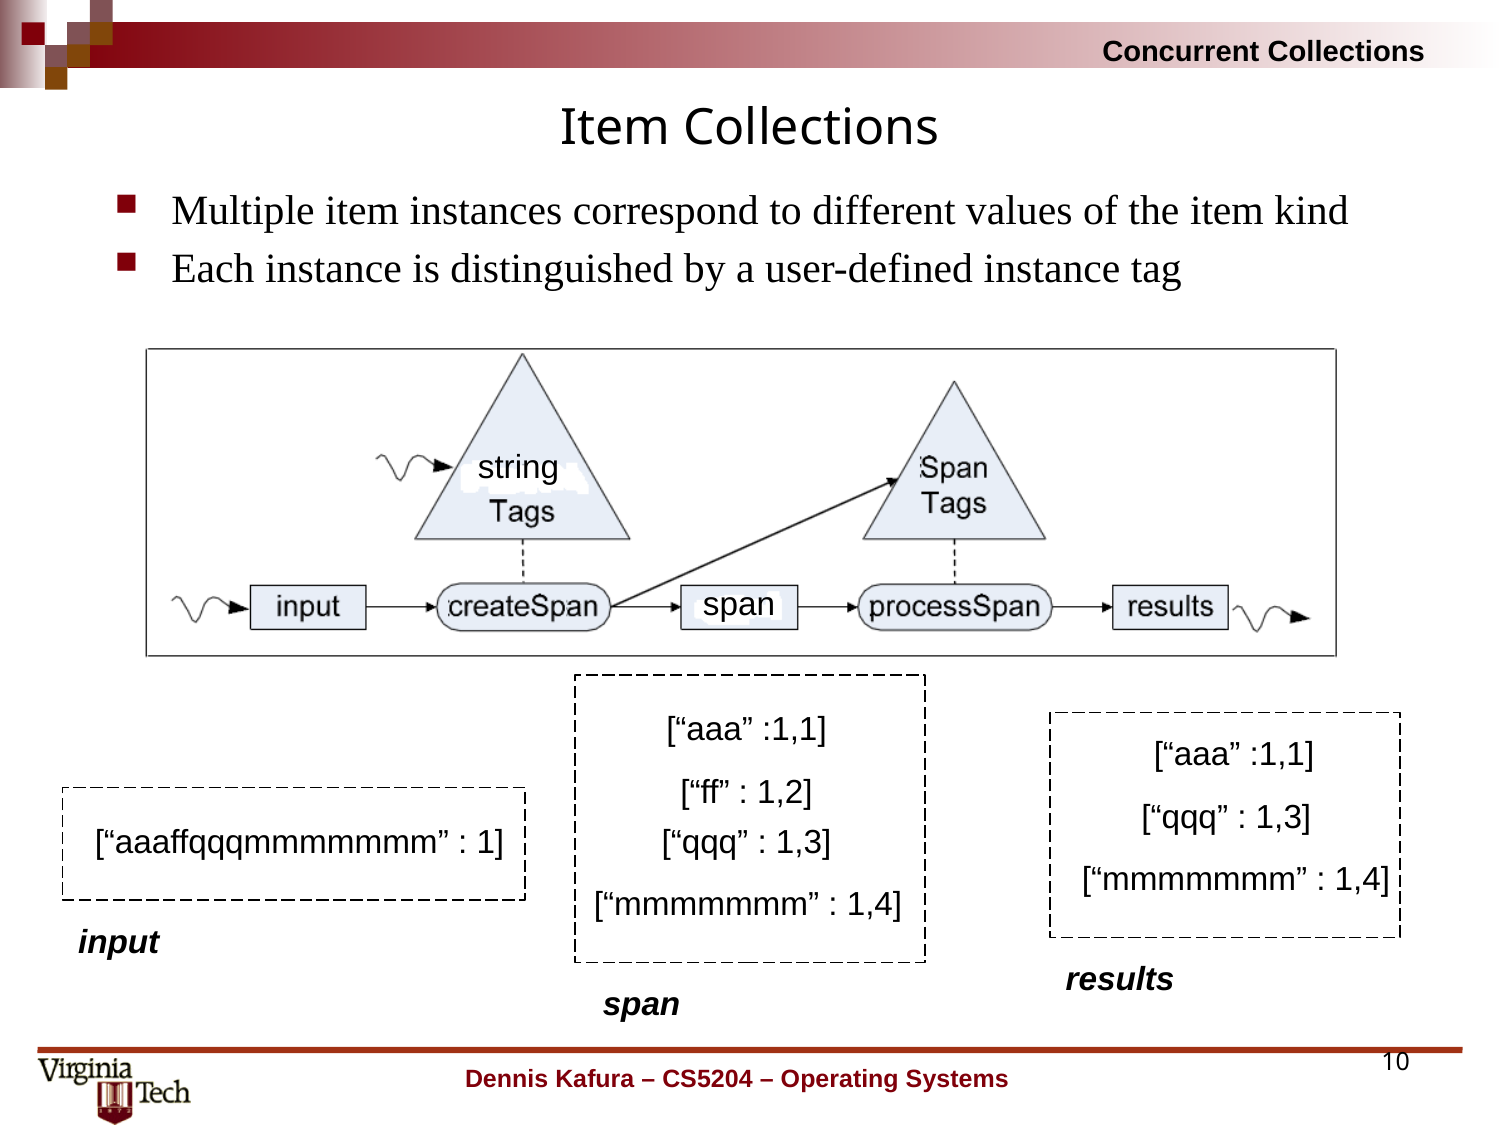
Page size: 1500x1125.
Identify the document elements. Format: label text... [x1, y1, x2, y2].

text_box [62, 787, 525, 900]
text_box results [1050, 949, 1190, 1005]
footer Dennis Kafura – CS5204 – Operating Systems [424, 1024, 1051, 1101]
text_box [1050, 712, 1400, 938]
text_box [137, 337, 1357, 678]
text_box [574, 674, 926, 1031]
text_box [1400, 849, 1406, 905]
title Item Collections [74, 74, 1426, 176]
slide_number 10 [1074, 1012, 1426, 1088]
list Multiple item instances correspond to different values of the item kind Each instance is distinguished by a user-defined instance tag [99, 174, 1426, 313]
picture [37, 1058, 191, 1125]
text_box input [63, 912, 175, 968]
